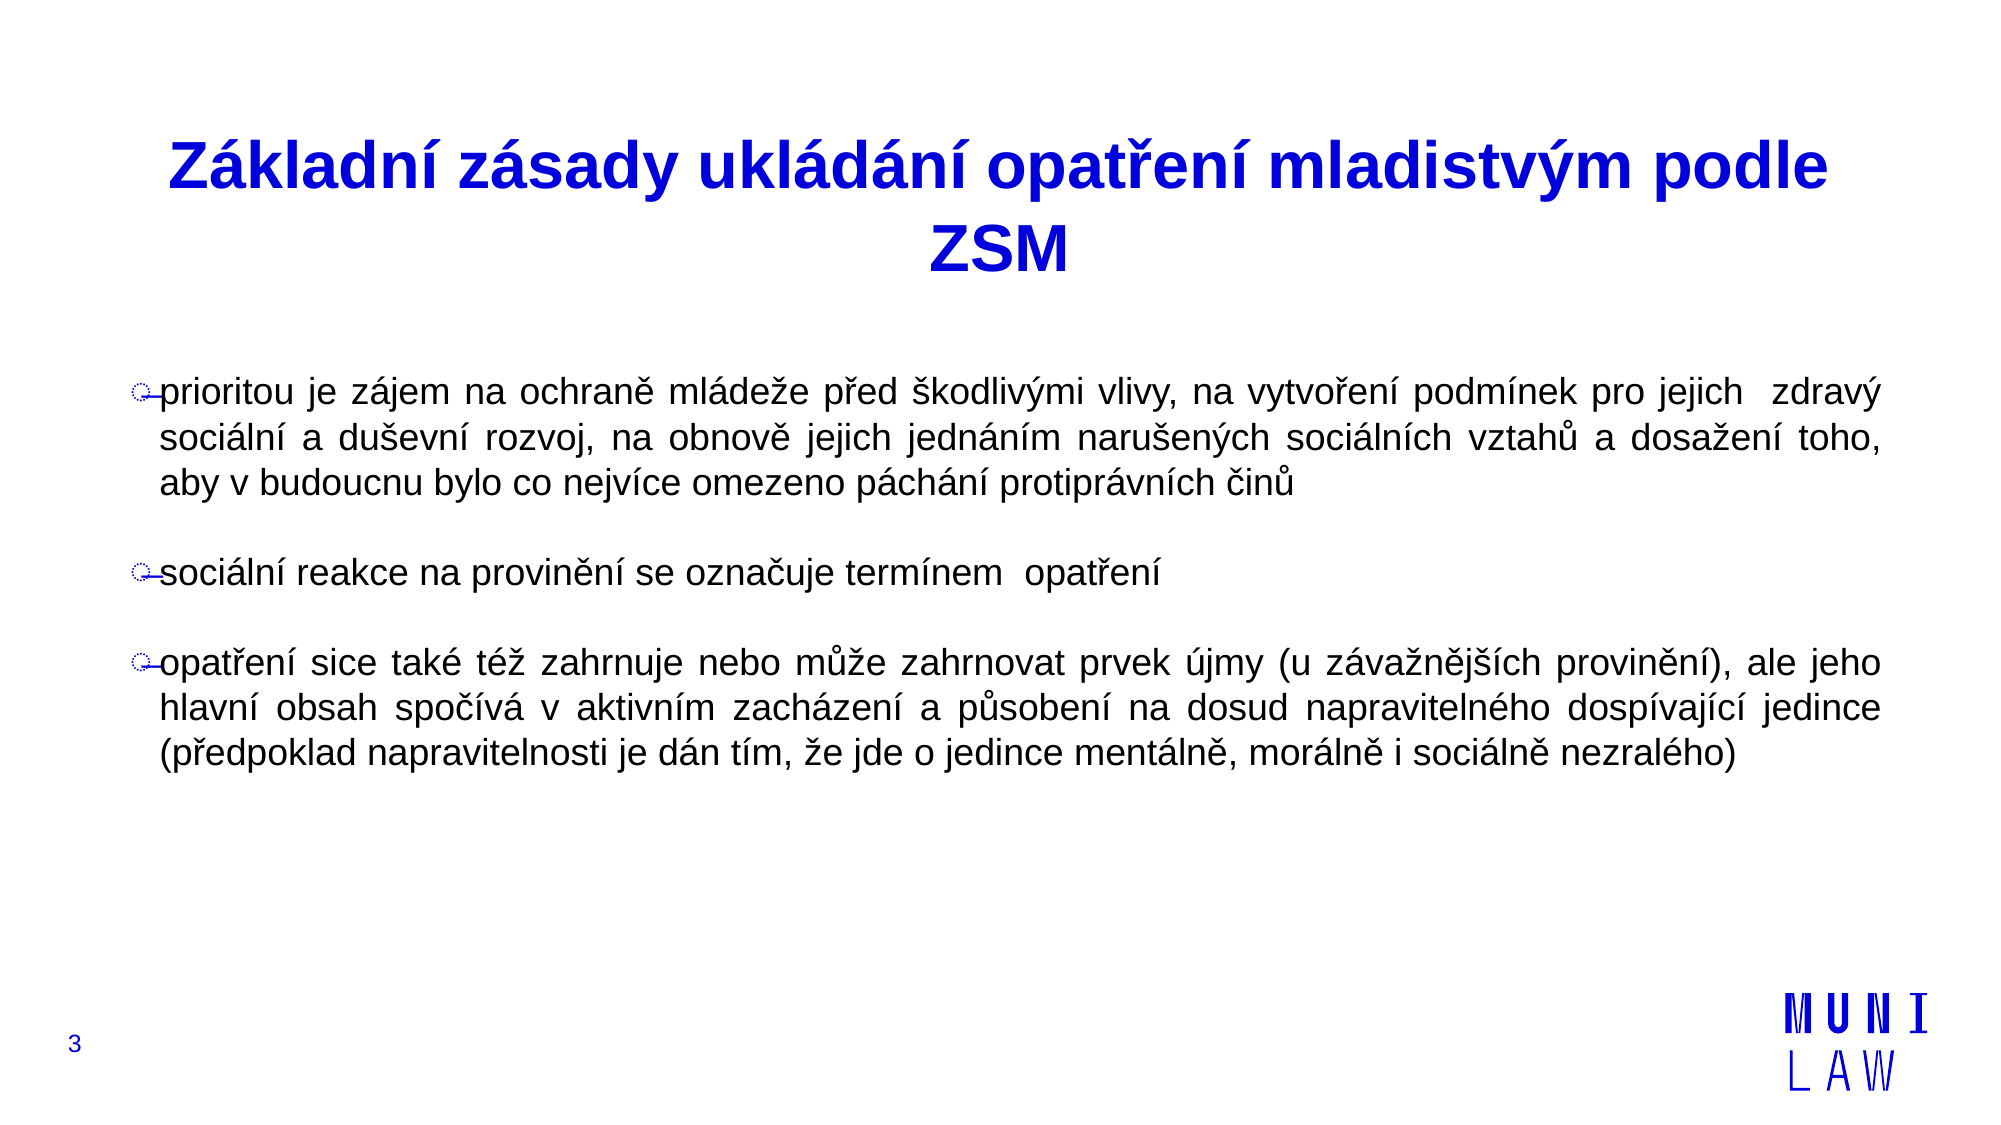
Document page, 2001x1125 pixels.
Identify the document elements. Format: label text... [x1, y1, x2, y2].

list prioritou je zájem na ochraně mládeže před škodlivými vlivy, na vytvoření podmínek pro jejich zdravý sociální a duševní rozvoj, na obnově jejich jednáním narušených sociálních vztahů a dosažení toho, aby v budoucnu bylo co nejvíce omezeno páchání protiprávních činů sociální reakce na provinění se označuje termínem opatření opatření sice také též zahrnuje nebo může zahrnovat prvek újmy (u závažnějších provinění), ale jeho hlavní obsah spočívá v aktivním zacházení a působení na dosud napravitelného dospívající jedince (předpoklad napravitelnosti je dán tím, že jde o jedince mentálně, morálně i sociálně nezralého) [118, 277, 1883, 957]
slide_number 3 [67, 1021, 110, 1063]
title Základní zásady ukládání opatření mladistvým podle ZSM [118, 118, 1883, 193]
